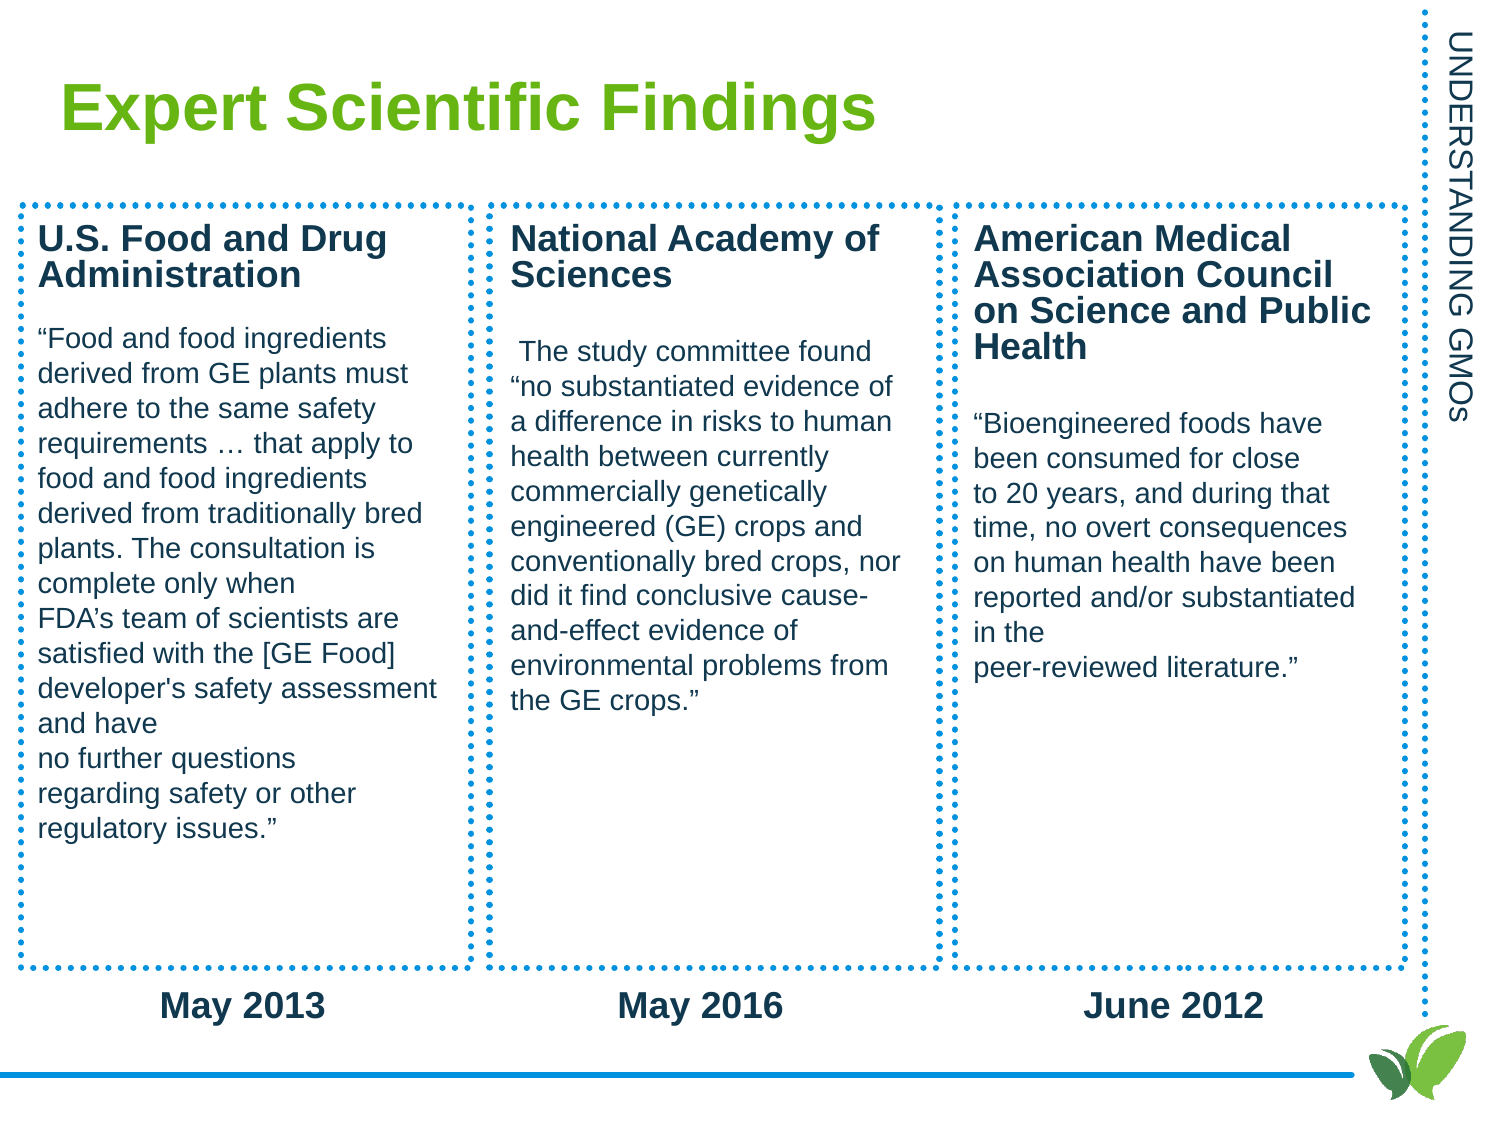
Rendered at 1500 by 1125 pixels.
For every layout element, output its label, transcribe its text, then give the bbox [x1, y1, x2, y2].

text_box Expert Scientific Findings [45, 45, 1358, 163]
text_box May 2013 [144, 973, 341, 1034]
picture [1369, 1025, 1466, 1100]
text_box [954, 204, 1406, 969]
text_box [20, 204, 472, 969]
text_box May 2016 [602, 973, 799, 1034]
text_box American Medical Association Council on Science and Public Health “Bioengineered foods have been consumed for close to 20 years, and during that time, no overt consequences on human health have been reported and/or substantiated in the peer-reviewed literature.” [958, 215, 1399, 691]
text_box National Academy of Sciences The study committee found “no substantiated evidence of a difference in risks to human health between currently commercially genetically engineered (GE) crops and conventionally bred crops, nor did it find conclusive cause-and-effect evidence of environmental problems from the GE crops.” [495, 215, 927, 724]
text_box [489, 204, 941, 969]
text_box June 2012 [1068, 973, 1280, 1034]
